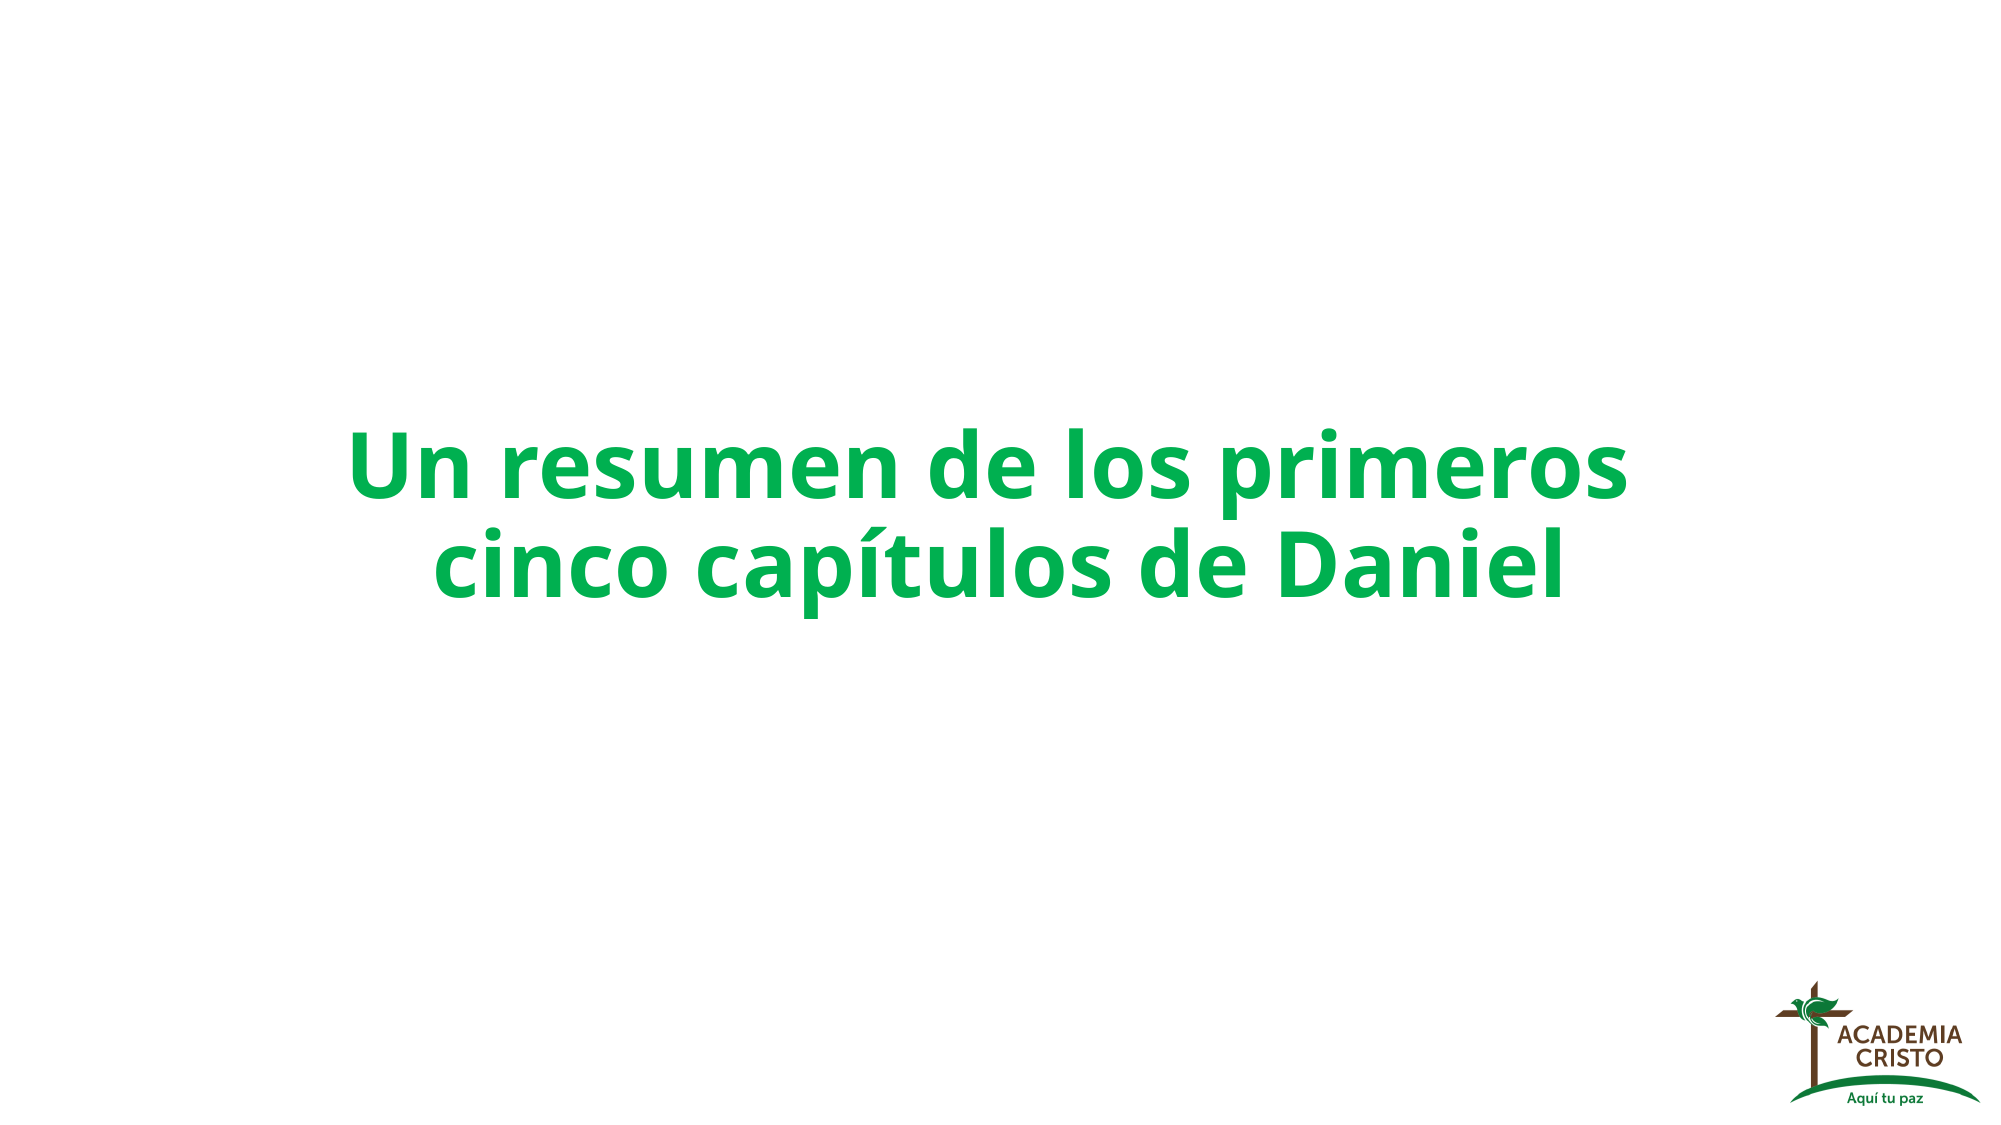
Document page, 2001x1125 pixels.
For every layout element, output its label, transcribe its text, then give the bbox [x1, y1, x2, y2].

title Un resumen de los primeros cinco capítulos de Daniel [137, 366, 1863, 563]
picture [1759, 972, 2000, 1125]
